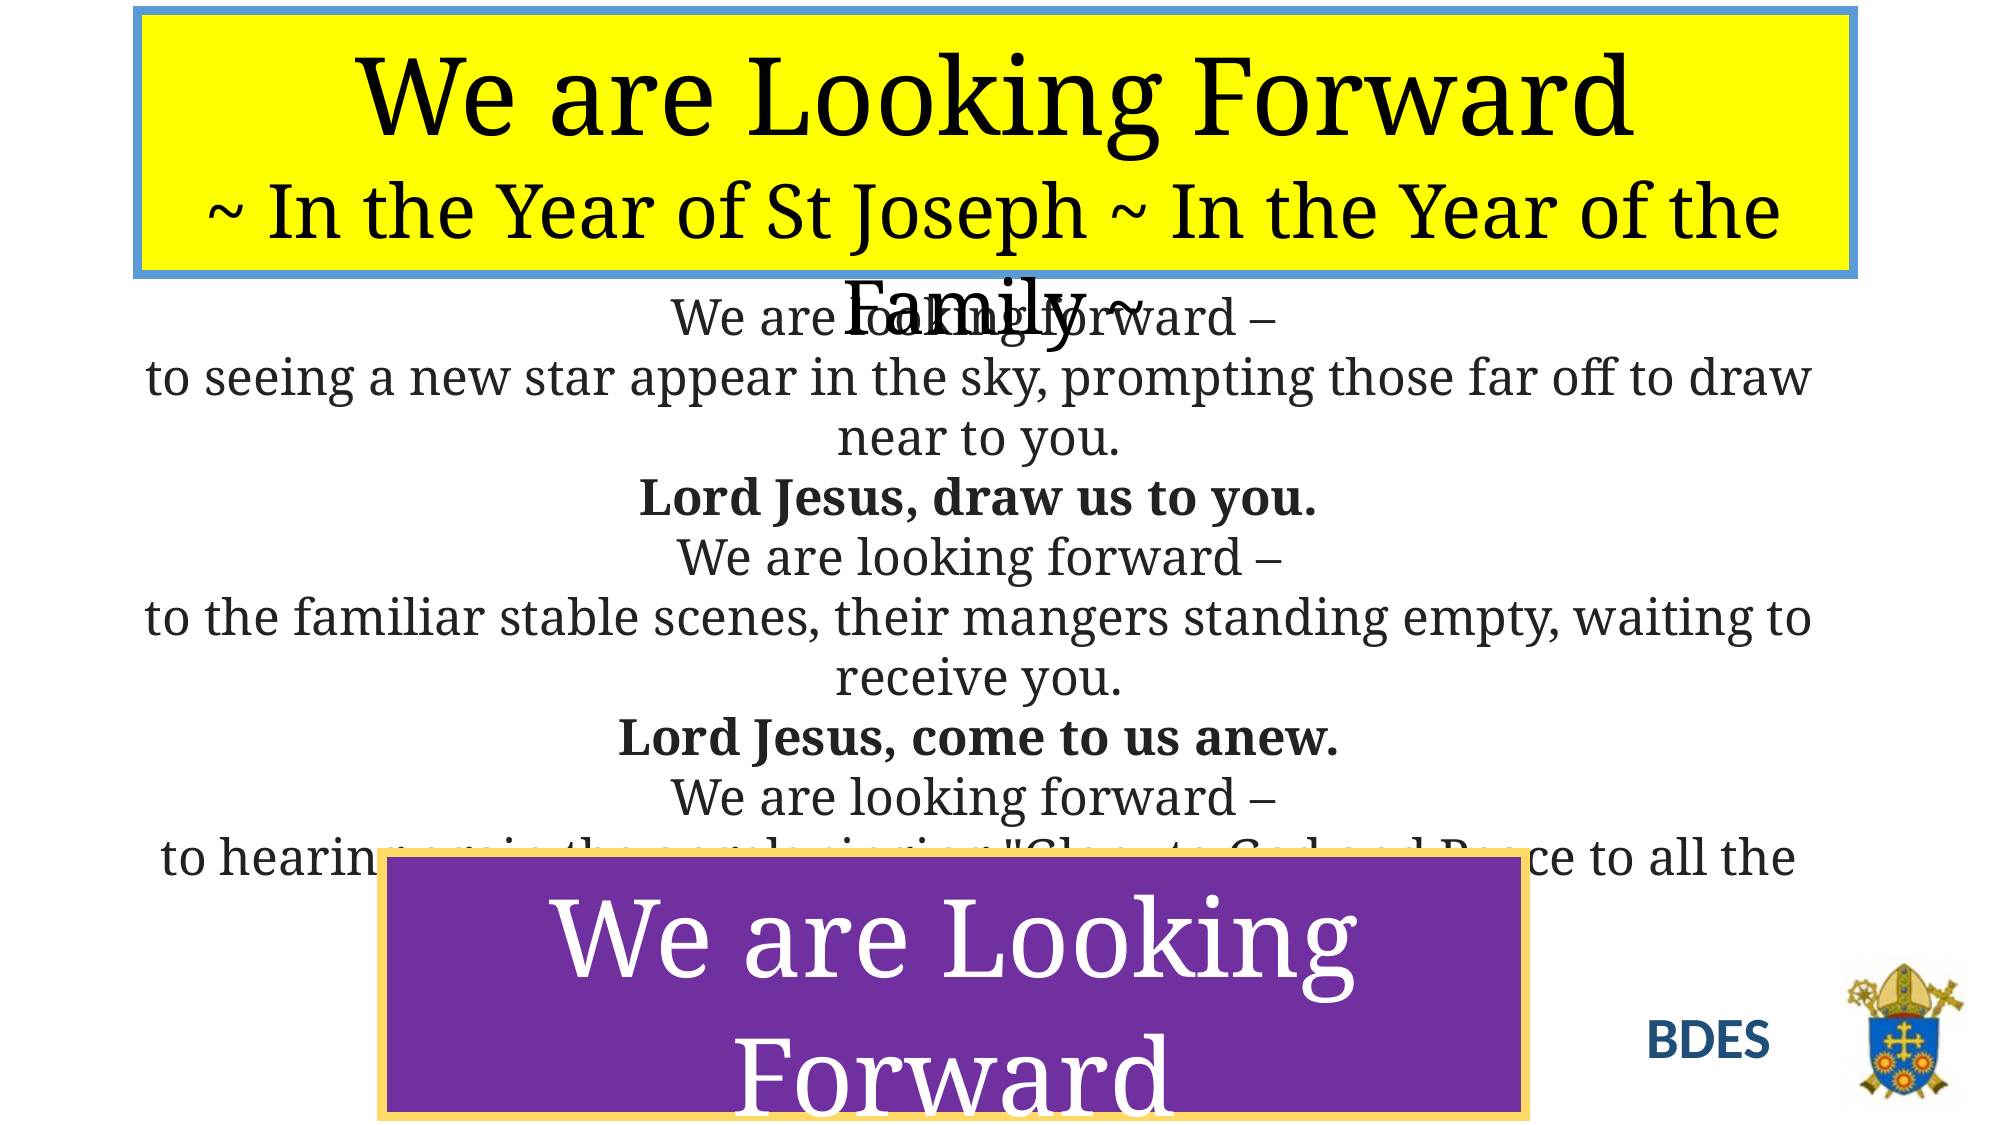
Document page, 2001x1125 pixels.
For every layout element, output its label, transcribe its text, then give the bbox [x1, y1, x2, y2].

text_box BDES [1631, 992, 1842, 1078]
text_box We are looking forward – to seeing a new star appear in the sky, prompting those far off to draw near to you. Lord Jesus, draw us to you. We are looking forward – to the familiar stable scenes, their mangers standing empty, waiting to receive you. Lord Jesus, come to us anew. We are looking forward – to hearing again the angels singing "Glory to God and Peace to all the earth". Lord Jesus, let us take up their song. [105, 240, 1854, 1061]
picture [1842, 958, 1970, 1109]
text_box We are Looking Forward ~ In Advent ~ [381, 852, 1526, 1117]
text_box We are Looking Forward ~ In the Year of St Joseph ~ In the Year of the Family ~ [137, 10, 1854, 275]
